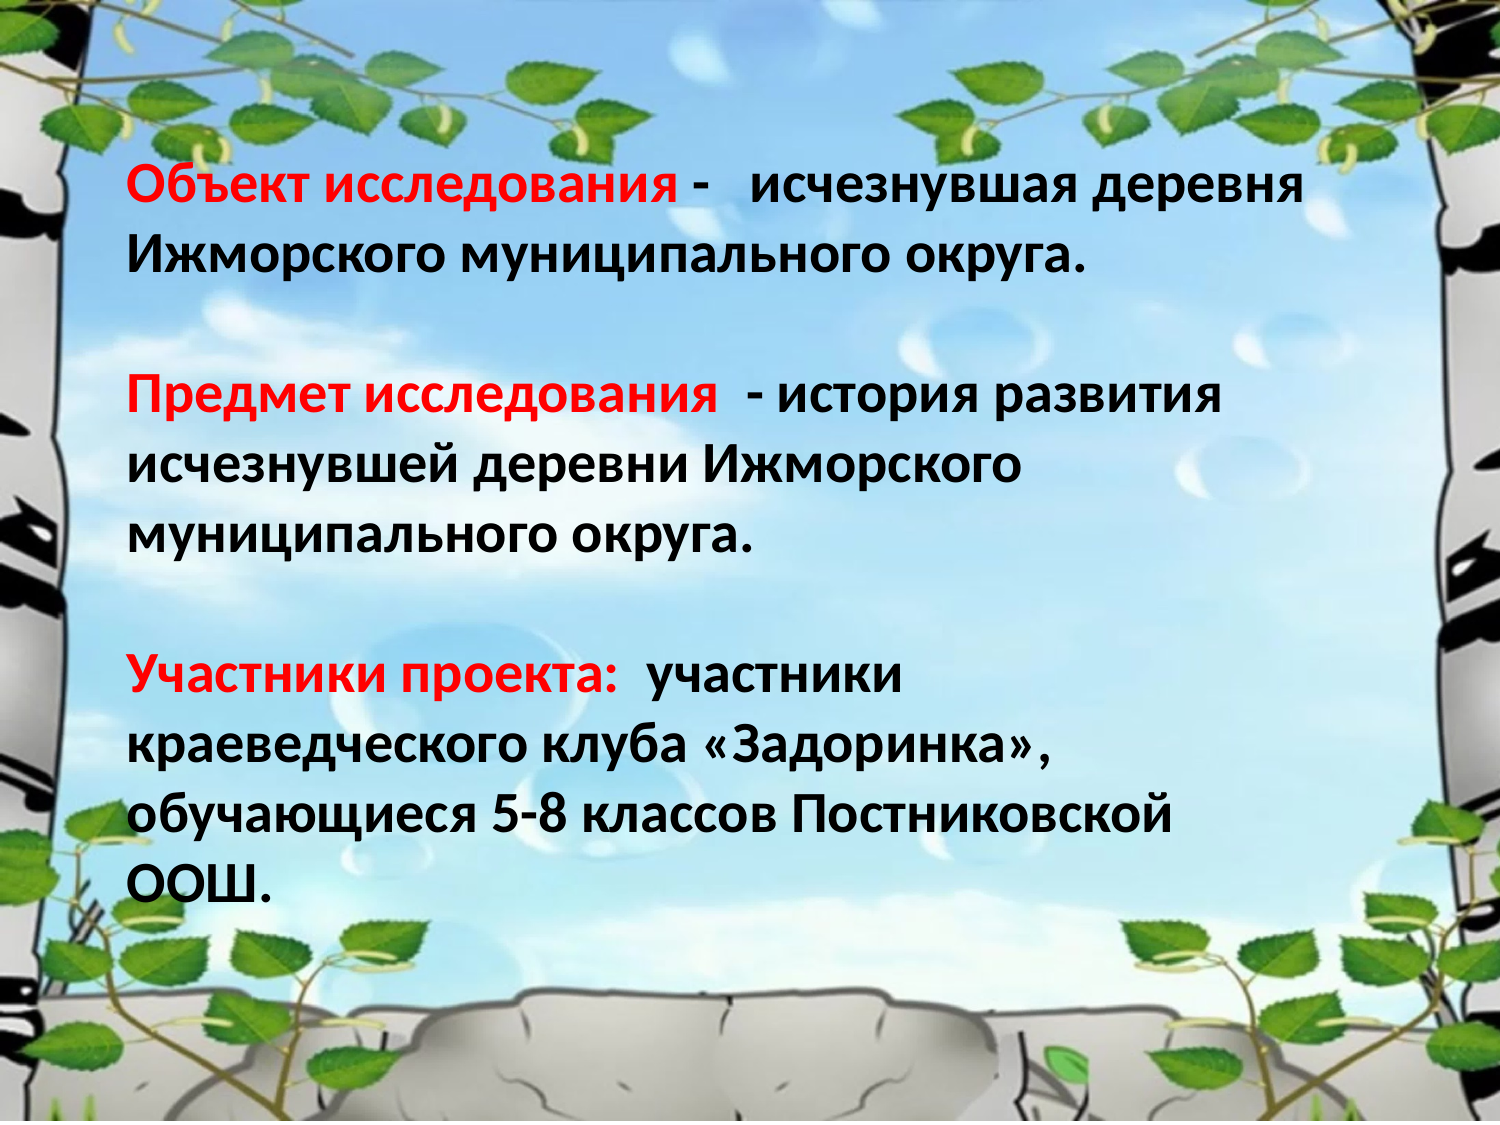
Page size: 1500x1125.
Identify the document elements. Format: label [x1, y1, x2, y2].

list [0, 0, 1500, 1122]
